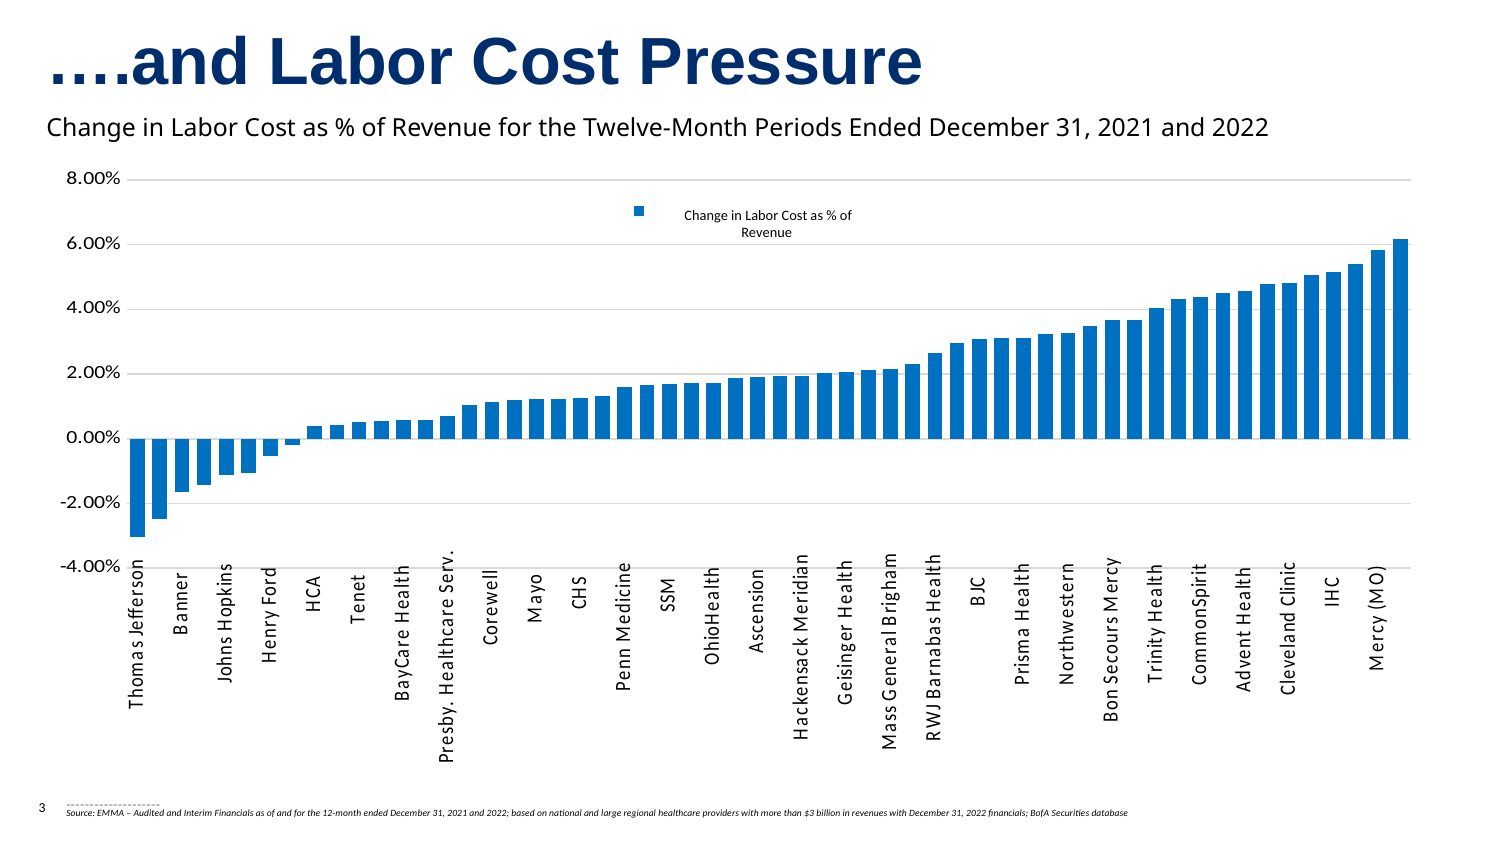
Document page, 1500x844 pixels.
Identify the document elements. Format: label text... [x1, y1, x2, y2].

text_box ….and Labor Cost Pressure [46, 68, 1299, 98]
text_box Change in Labor Cost as % of Revenue for the Twelve-Month Periods Ended December 31, 2021 and 2022 [46, 111, 1299, 142]
chart [59, 166, 1427, 765]
text_box ____________________ Source: EMMA – Audited and Interim Financials as of and for the 12-month ended December 31, 2021 and 2022; based on national and large regional healthcare providers with more than $3 billion in revenues with December 31, 2022 financials; BofA Securities database [66, 794, 1299, 818]
text_box 3 [38, 794, 67, 821]
